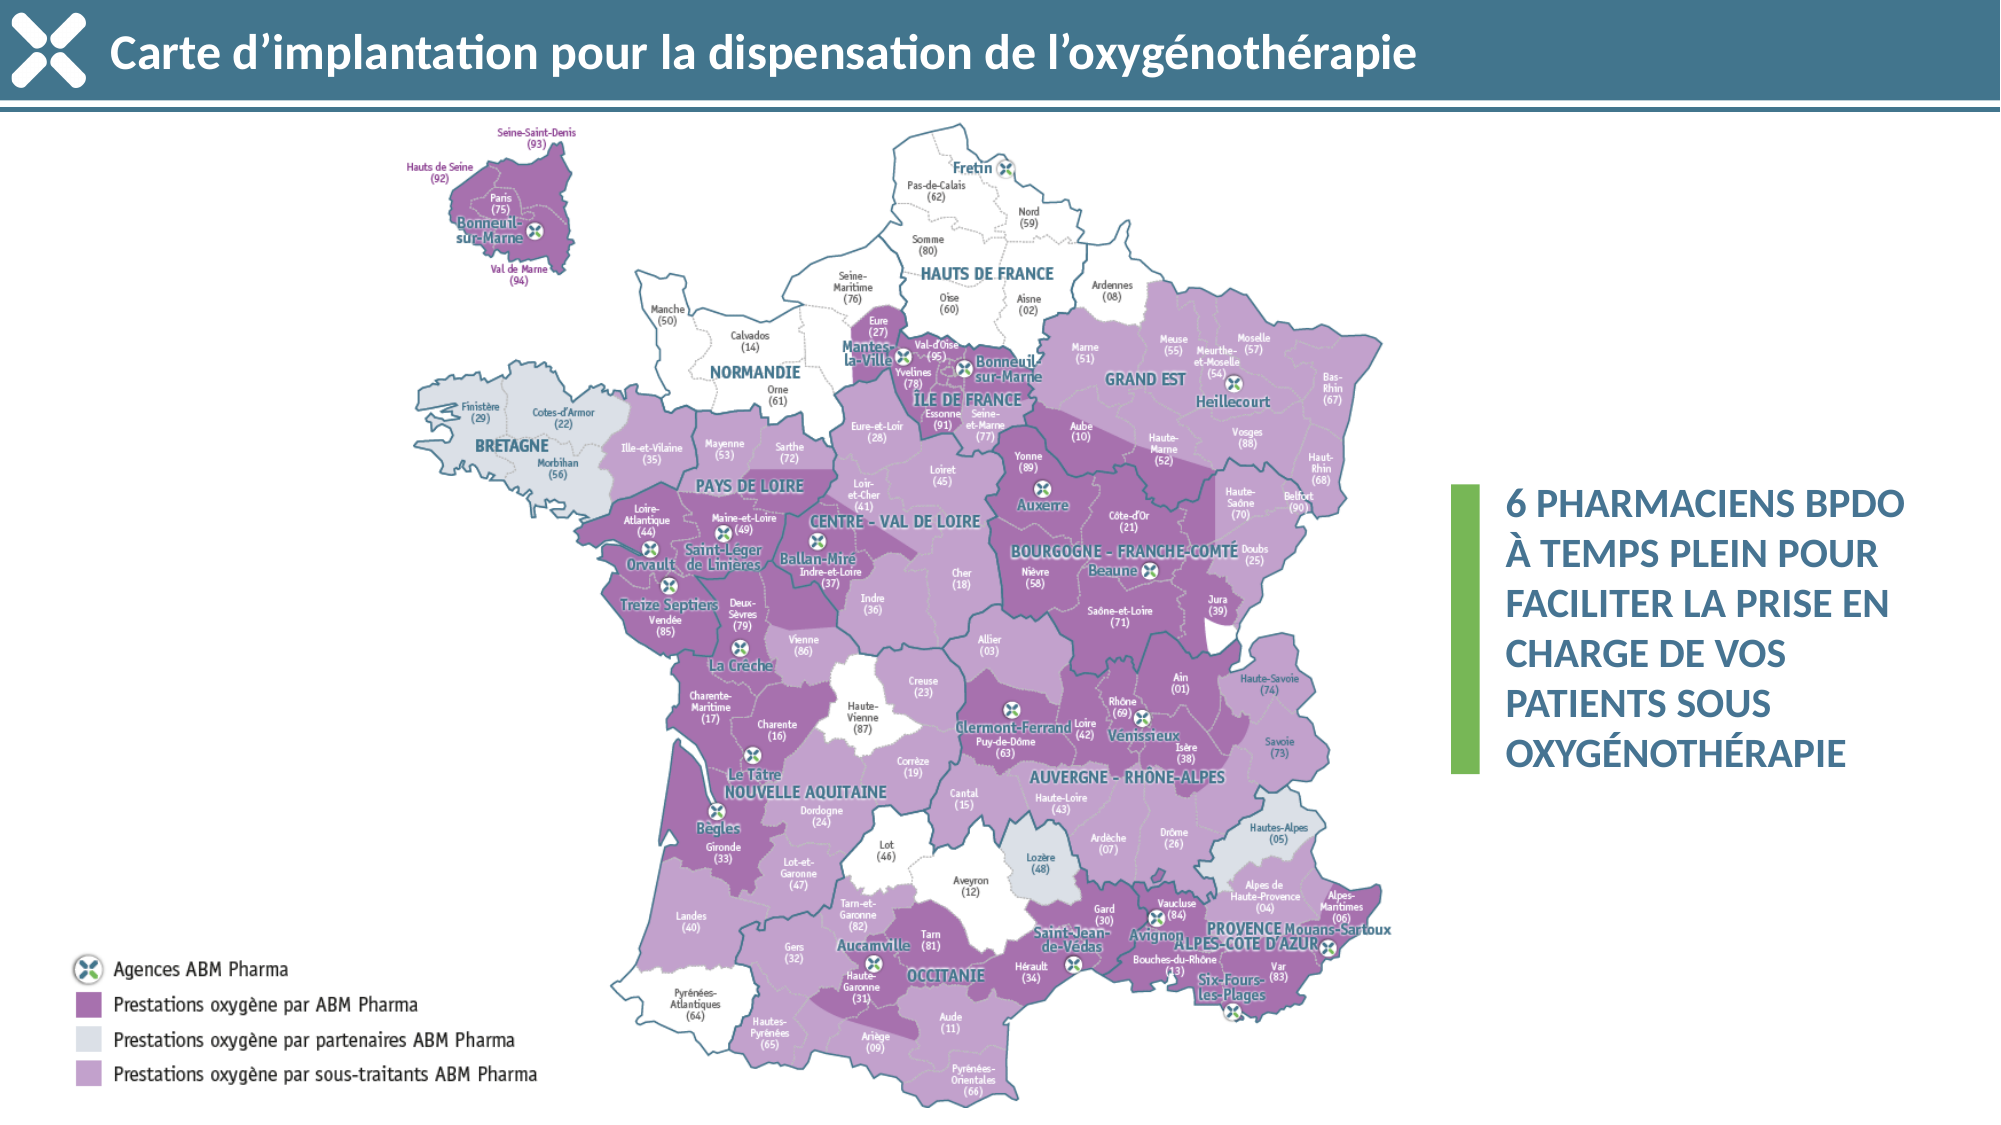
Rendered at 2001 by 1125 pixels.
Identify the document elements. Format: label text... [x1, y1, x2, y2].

text_box [1450, 483, 1481, 775]
picture [53, 117, 1410, 1113]
text_box 6 PHARMACIENS BPDO À TEMPS PLEIN POUR FACILITER LA PRISE EN CHARGE DE VOS PATIENTS SOUS OXYGÉNOTHÉRAPIE [1490, 468, 1962, 784]
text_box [0, 0, 2000, 101]
